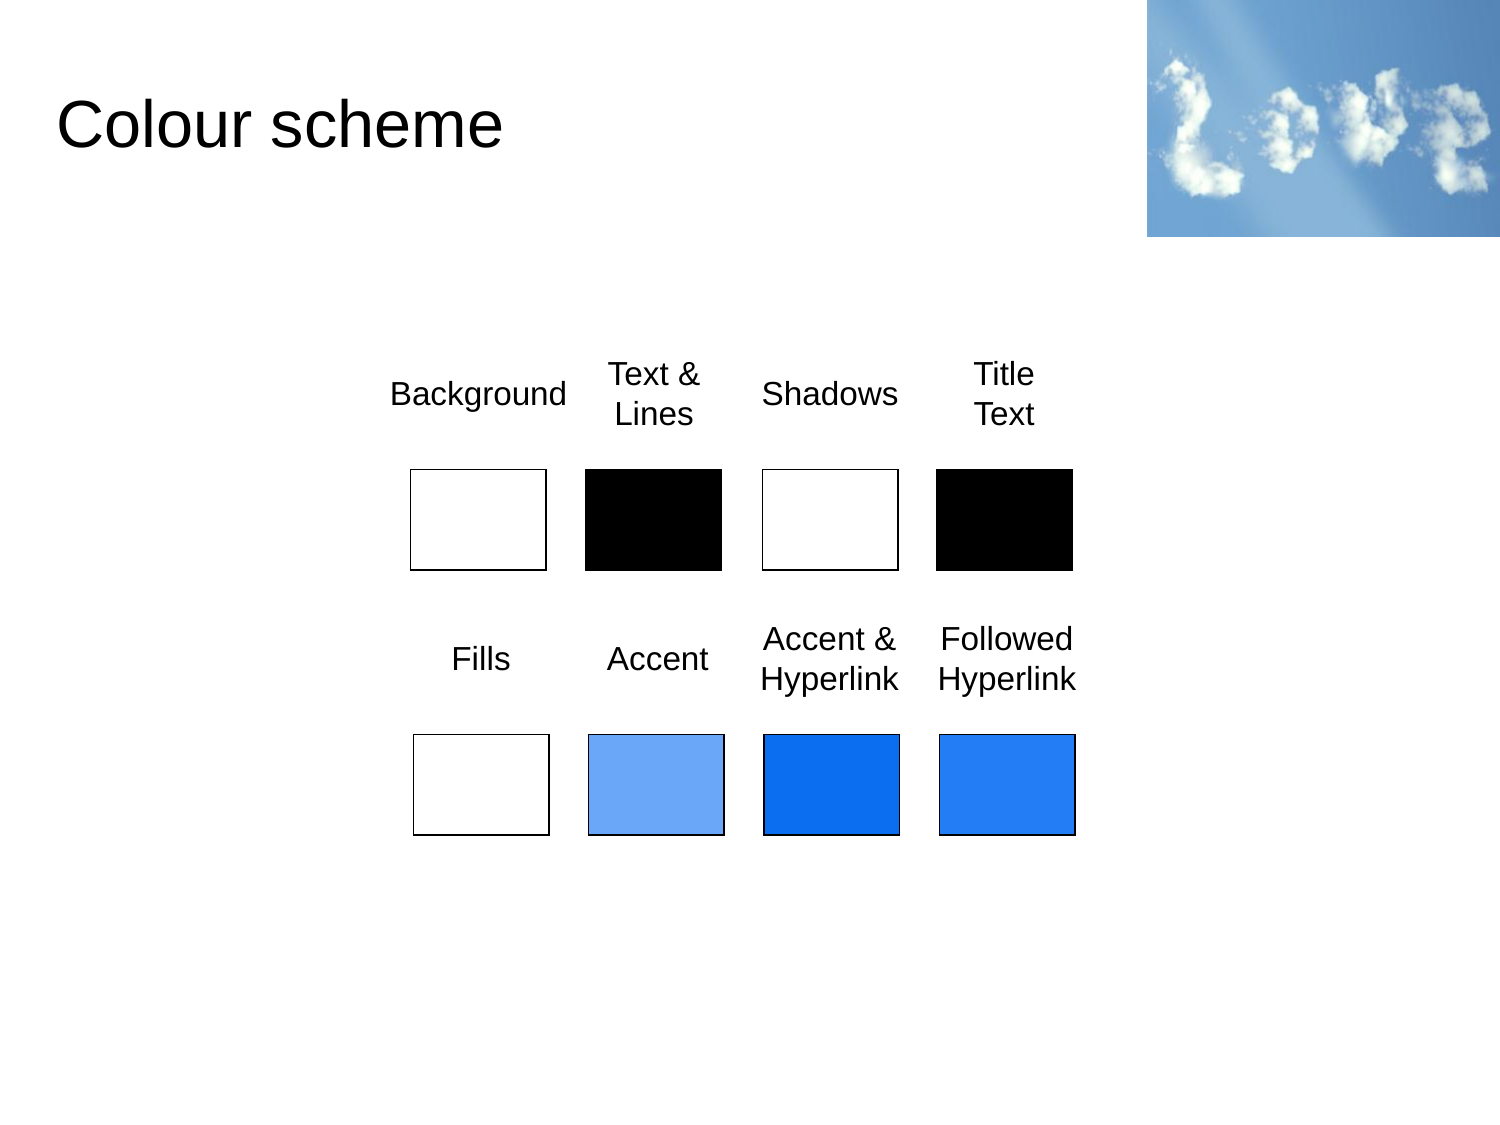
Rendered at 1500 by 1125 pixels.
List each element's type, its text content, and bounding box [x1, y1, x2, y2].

text_box Accent [592, 629, 724, 685]
text_box Title Text [958, 344, 1050, 440]
text_box [588, 734, 725, 835]
text_box Fills [436, 629, 526, 685]
text_box [410, 469, 547, 570]
text_box [762, 469, 899, 570]
picture [1147, 0, 1500, 237]
text_box Accent & Hyperlink [745, 609, 914, 705]
text_box Text & Lines [592, 344, 716, 440]
text_box [763, 734, 900, 835]
text_box [585, 469, 722, 570]
text_box Shadows [746, 364, 914, 420]
text_box Followed Hyperlink [922, 609, 1092, 704]
text_box Background [374, 364, 583, 420]
text_box [936, 469, 1073, 570]
text_box [939, 734, 1075, 835]
title Colour scheme [41, 45, 1164, 197]
text_box [413, 734, 549, 835]
